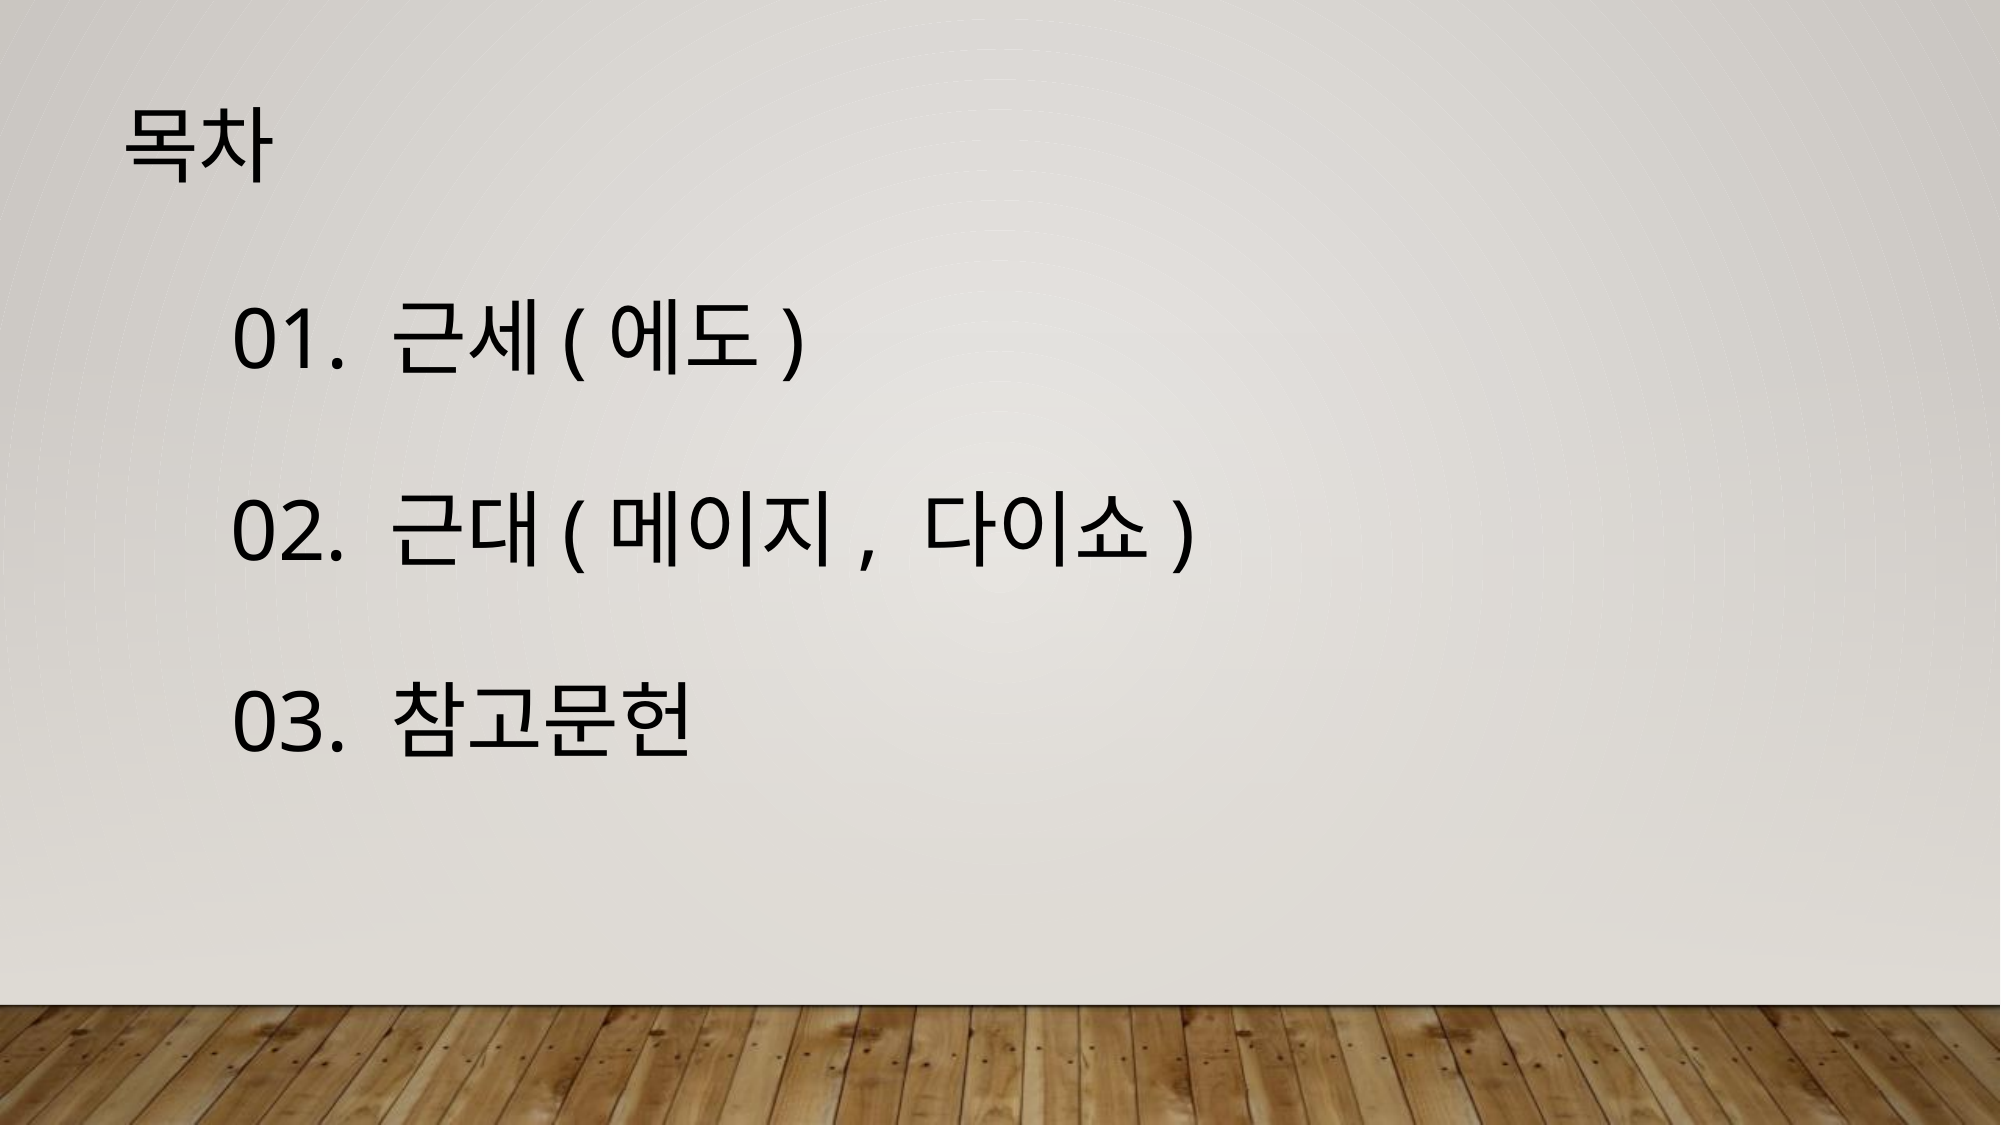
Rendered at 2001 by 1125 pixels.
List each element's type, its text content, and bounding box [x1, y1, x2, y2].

text_box 03. 참고문헌 [216, 661, 1324, 776]
picture [0, 1005, 2000, 1125]
text_box 목차 [107, 85, 484, 200]
text_box 01. 근세(에도) [216, 277, 1353, 393]
text_box 02. 근대(메이지, 다이쇼) [216, 469, 1736, 585]
